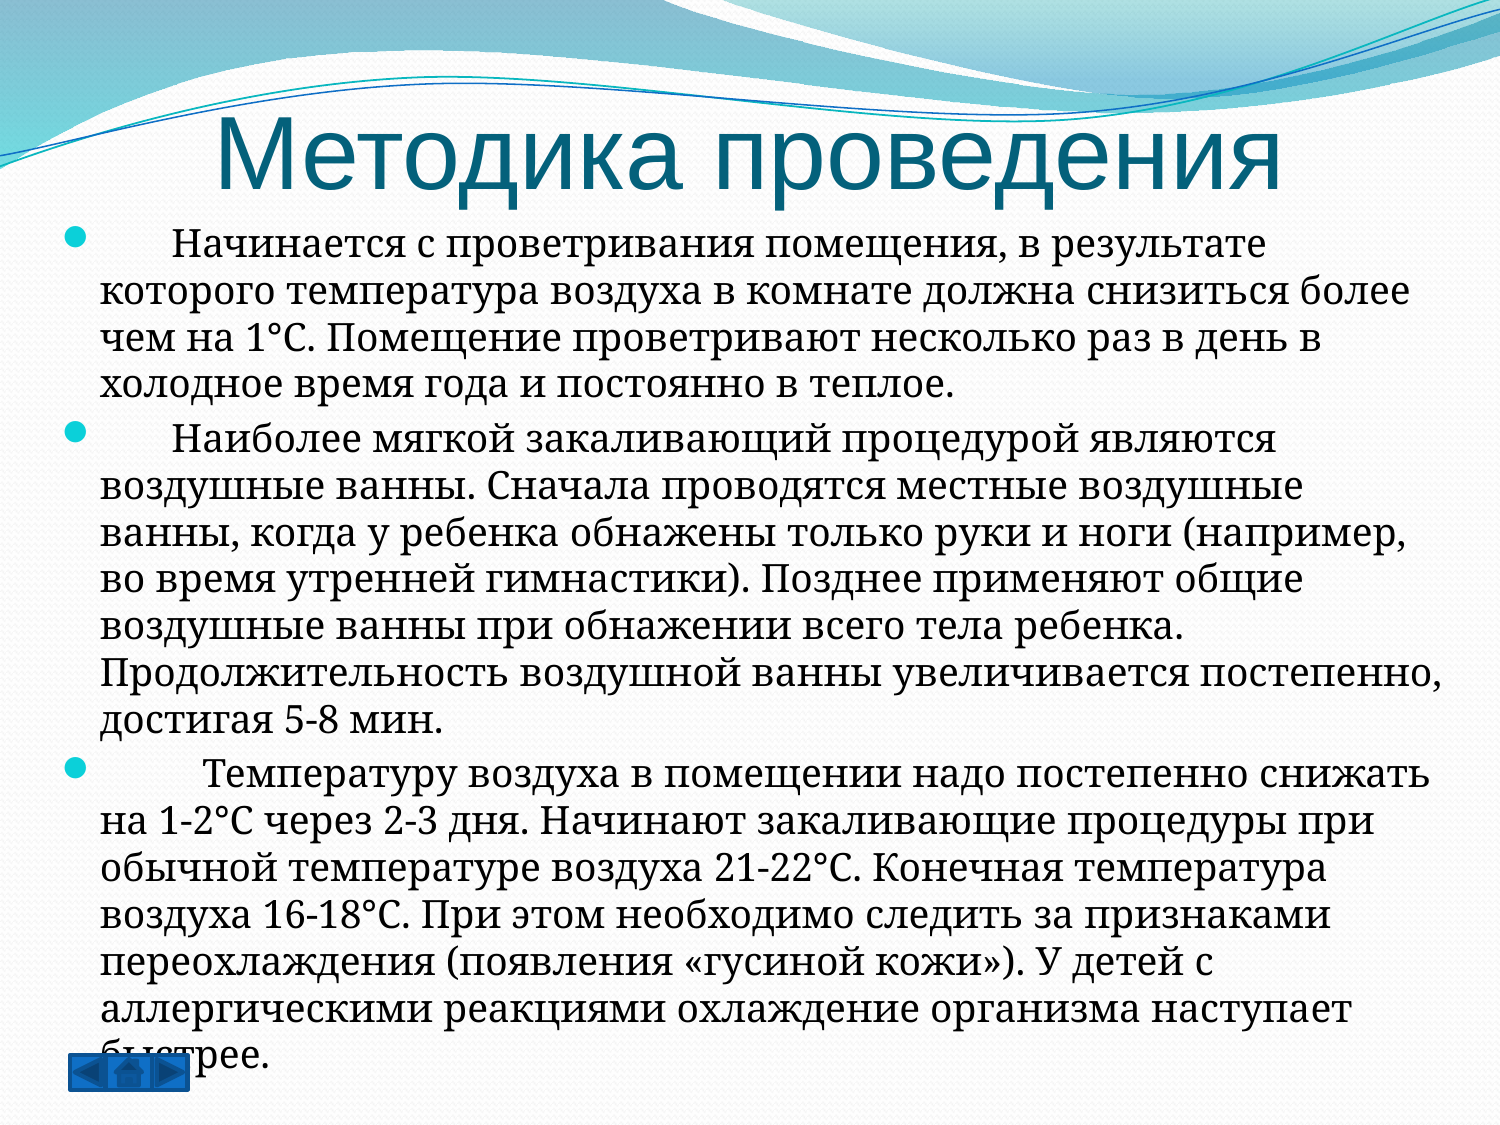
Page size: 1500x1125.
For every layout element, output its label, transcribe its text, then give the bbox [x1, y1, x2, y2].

text_box [68, 1053, 108, 1092]
text_box [108, 1053, 150, 1092]
title Методика проведения [75, 70, 1425, 210]
list Начинается с проветривания помещения, в результате которого температура воздуха в комнате должна снизиться более чем на 1°С. Помещение проветривают несколько раз в день в холодное время года и постоянно в теплое. Наиболее мягкой закаливающий процедурой являются воздушные ванны. Сначала проводятся местные воздушные ванны, когда у ребенка обнажены только руки и ноги (например, во время утренней гимнастики). Позднее применяют общие воздушные ванны при обнажении всего тела ребенка. Продолжительность воздушной ванны увеличивается постепенно, достигая 5-8 мин. Температуру воздуха в помещении надо постепенно снижать на 1-2°С через 2-3 дня. Начинают закаливающие процедуры при обычной температуре воздуха 21-22°С. Конечная температура воздуха 16-18°С. При этом необходимо следить за признаками переохлаждения (появления «гусиной кожи»). У детей с аллергическими реакциями охлаждение организма наступает быстрее. [46, 210, 1465, 1090]
text_box [150, 1053, 190, 1092]
